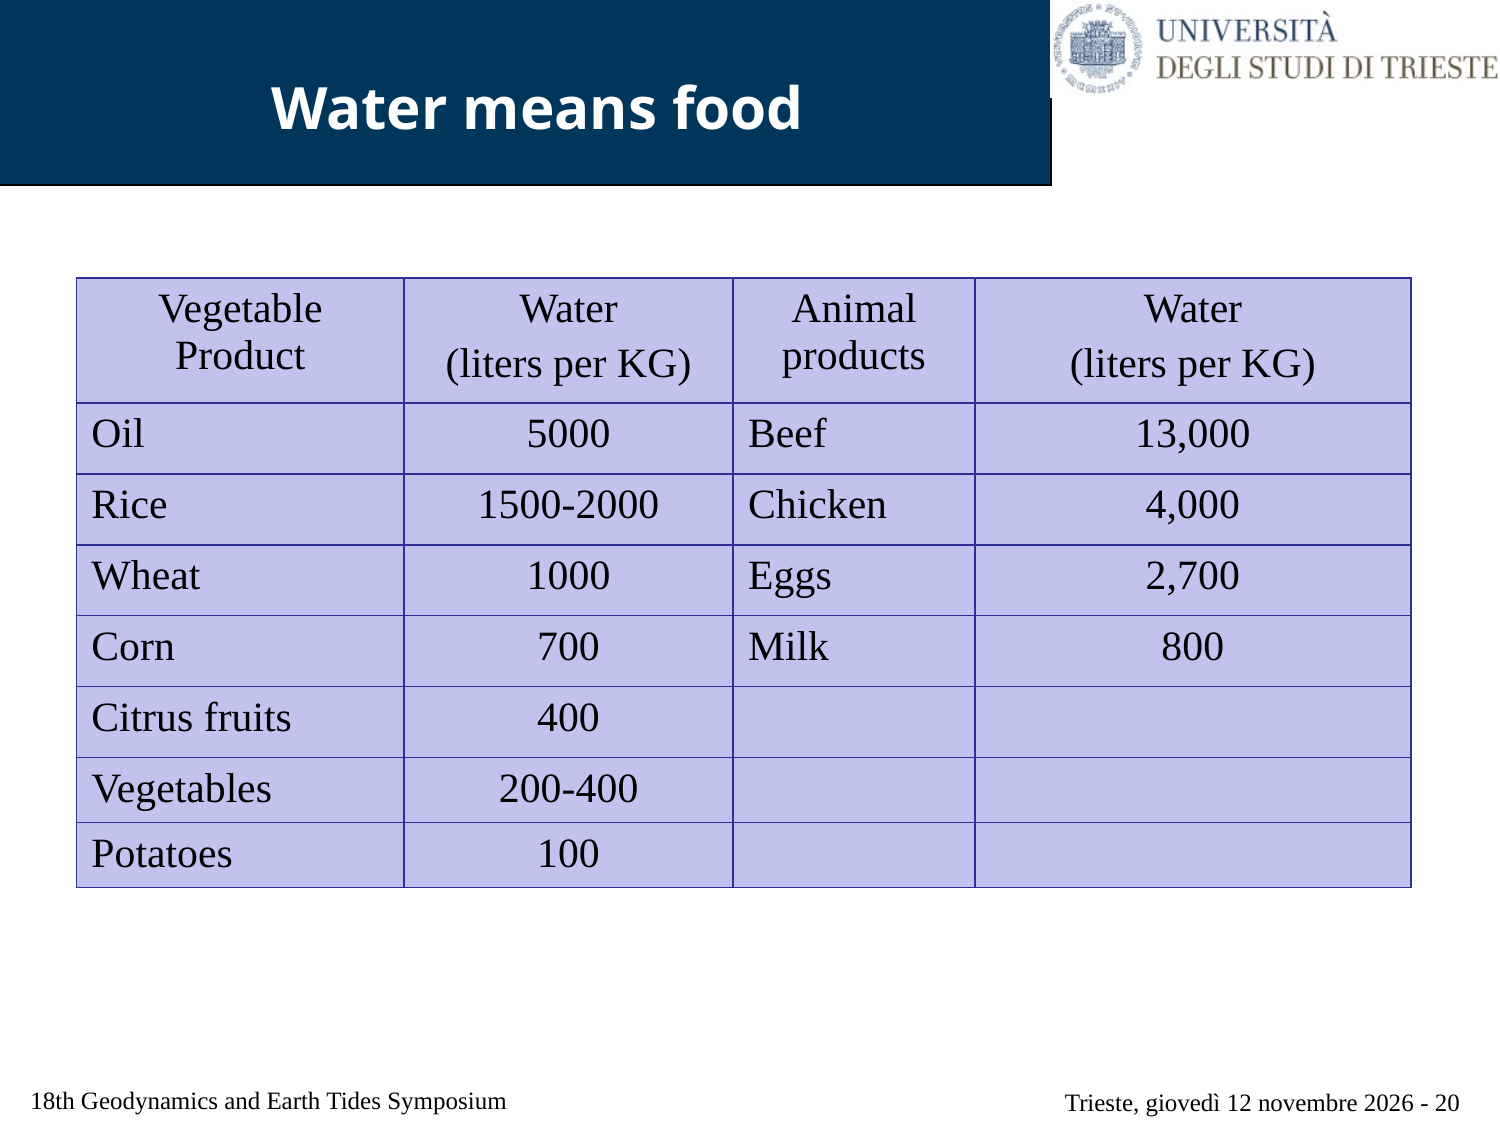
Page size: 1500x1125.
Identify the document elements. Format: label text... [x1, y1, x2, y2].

table_cell [734, 687, 974, 757]
table_cell Wheat [77, 546, 403, 615]
title Water means food [37, 41, 1038, 172]
table_cell Vegetables [77, 758, 403, 822]
table_cell Potatoes [77, 823, 403, 887]
table_cell 200-400 [405, 758, 732, 822]
table_header Water (liters per KG) [976, 279, 1410, 402]
table_cell 4,000 [976, 475, 1410, 544]
table_cell Oil [77, 404, 403, 473]
table_cell 400 [405, 687, 732, 757]
table_cell [734, 823, 974, 887]
table_cell 700 [405, 616, 732, 686]
table_cell Rice [77, 475, 403, 544]
table_cell 1000 [405, 546, 732, 615]
table_cell [976, 687, 1410, 757]
table_cell 2,700 [976, 546, 1410, 615]
table_cell Corn [77, 616, 403, 686]
table_cell 1500-2000 [405, 475, 732, 544]
table_cell 5000 [405, 404, 732, 473]
table_cell Eggs [734, 546, 974, 615]
table_header Vegetable Product [77, 279, 403, 402]
table_cell [976, 823, 1410, 887]
table_cell [976, 758, 1410, 822]
table_cell Milk [734, 616, 974, 686]
table_header Animal products [734, 279, 974, 402]
picture [0, 0, 1500, 184]
table_cell [734, 758, 974, 822]
table_cell 800 [976, 616, 1410, 686]
table_cell Chicken [734, 475, 974, 544]
table_cell Citrus fruits [77, 687, 403, 757]
table_cell Beef [734, 404, 974, 473]
table_cell 13,000 [976, 404, 1410, 473]
table_cell 100 [405, 823, 732, 887]
table_header Water (liters per KG) [405, 279, 732, 402]
